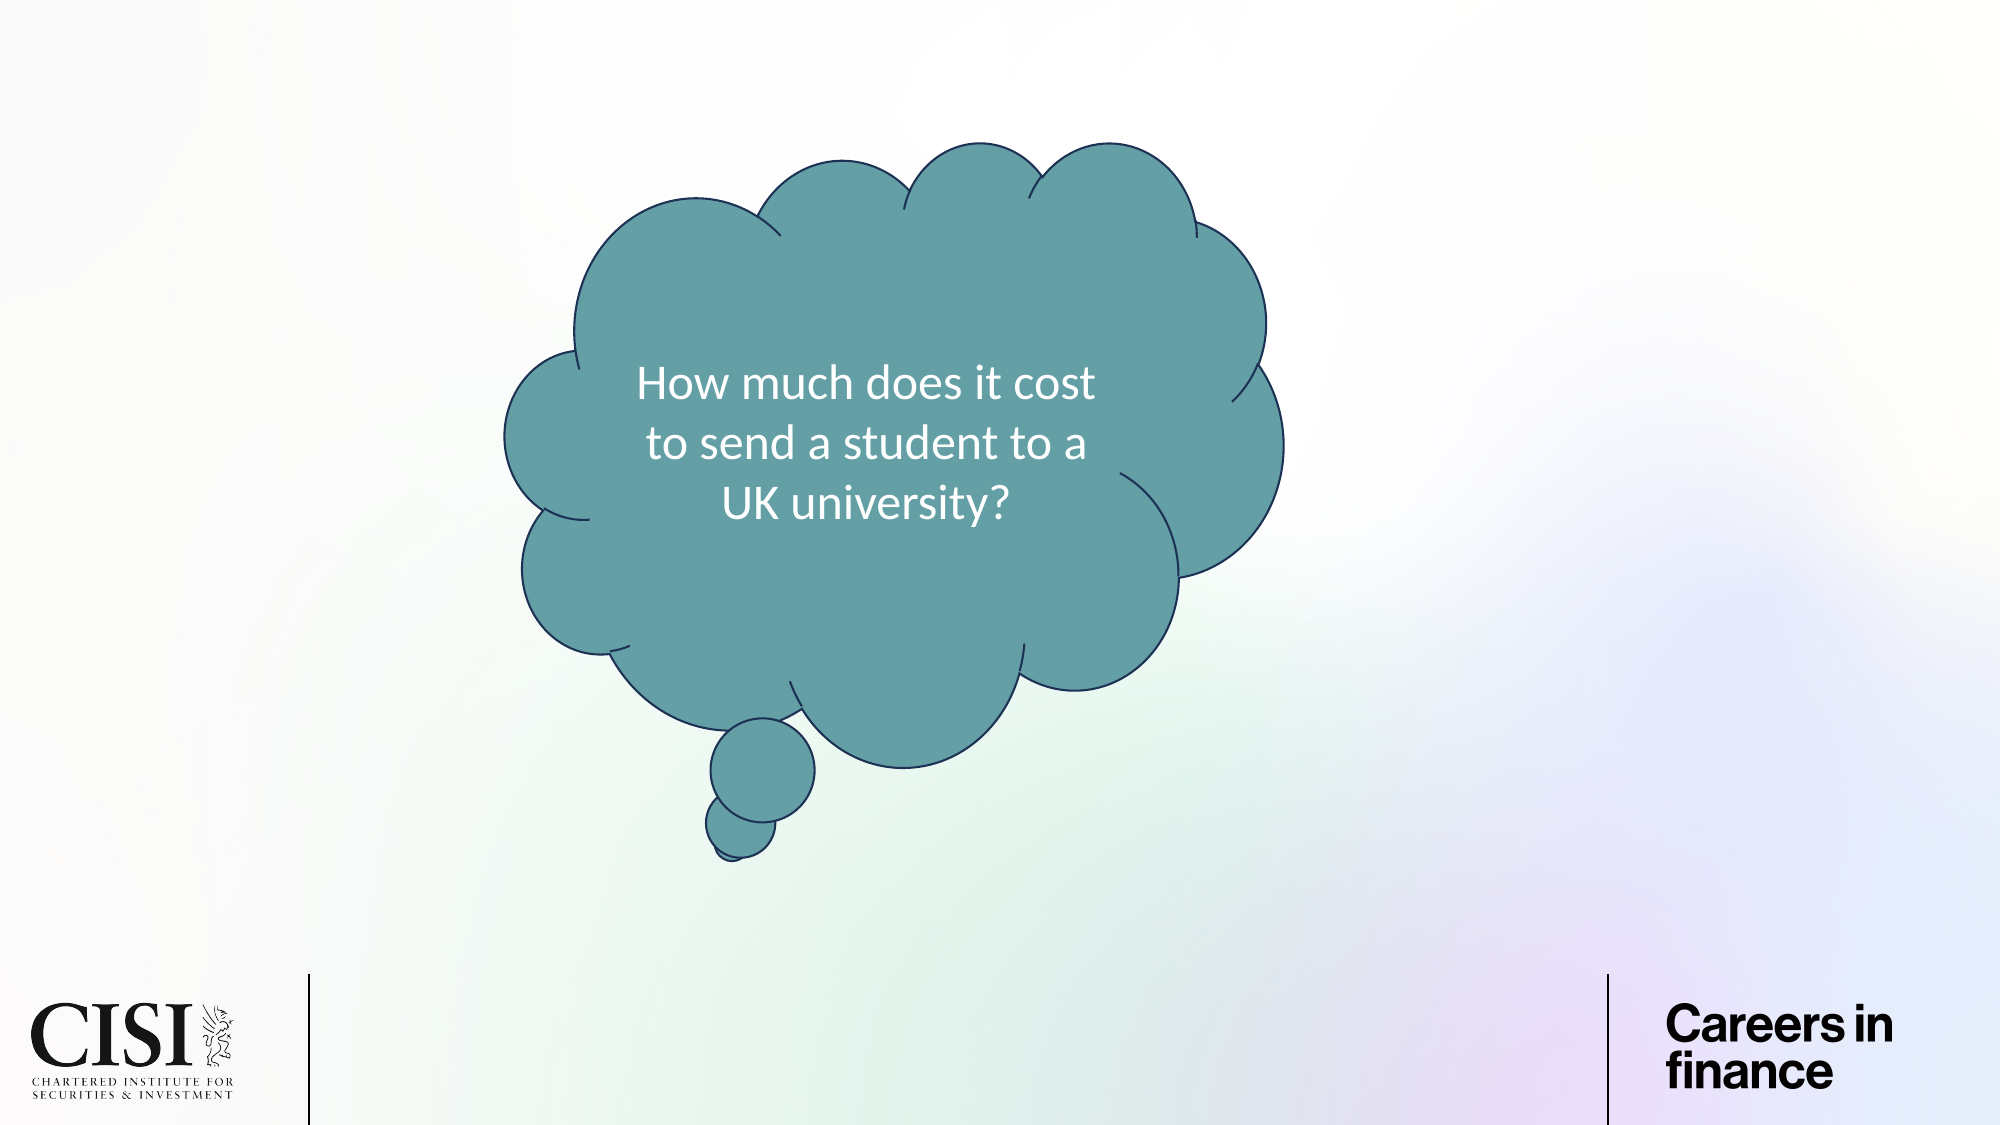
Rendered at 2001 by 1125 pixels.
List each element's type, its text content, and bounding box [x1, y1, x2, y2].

picture [31, 998, 239, 1099]
picture [1666, 1003, 1892, 1089]
text_box How much does it cost to send a student to a UK university? [503, 142, 1285, 863]
